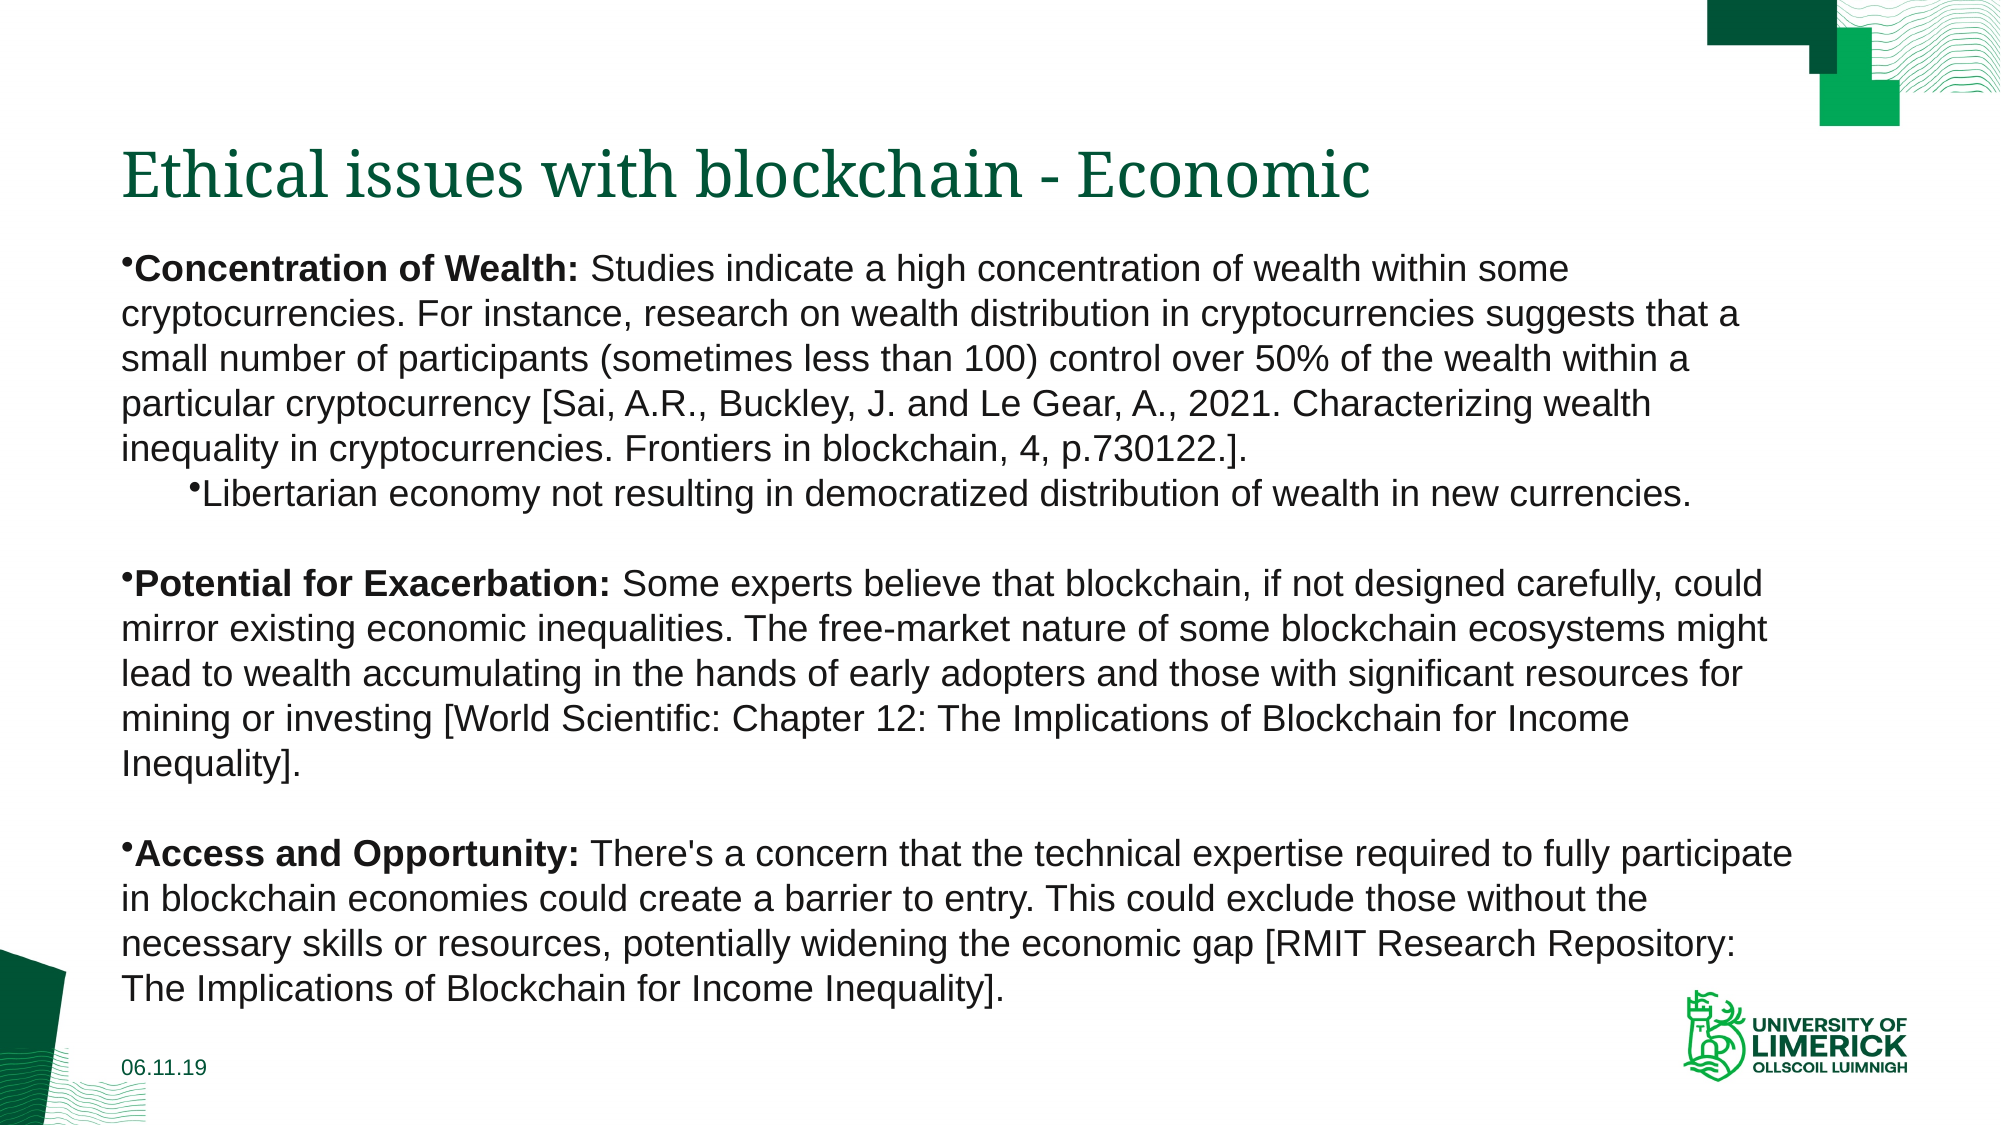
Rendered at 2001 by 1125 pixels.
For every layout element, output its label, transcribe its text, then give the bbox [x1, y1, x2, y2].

picture [0, 0, 2001, 1125]
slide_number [106, 1036, 557, 1097]
list Concentration of Wealth: Studies indicate a high concentration of wealth within some cryptocurrencies. For instance, research on wealth distribution in cryptocurrencies suggests that a small number of participants (sometimes less than 100) control over 50% of the wealth within a particular cryptocurrency [Sai, A.R., Buckley, J. and Le Gear, A., 2021. Characterizing wealth inequality in cryptocurrencies. Frontiers in blockchain, 4, p.730122.]. Libertarian economy not resulting in democratized distribution of wealth in new currencies. Potential for Exacerbation: Some experts believe that blockchain, if not designed carefully, could mirror existing economic inequalities. The free-market nature of some blockchain ecosystems might lead to wealth accumulating in the hands of early adopters and those with significant resources for mining or investing [World Scientific: Chapter 12: The Implications of Blockchain for Income Inequality]. Access and Opportunity: There's a concern that the technical expertise required to fully participate in blockchain economies could create a barrier to entry. This could exclude those without the necessary skills or resources, potentially widening the economic gap [RMIT Research Repository: The Implications of Blockchain for Income Inequality]. [106, 236, 1818, 1017]
title Ethical issues with blockchain - Economic [106, 135, 1832, 251]
